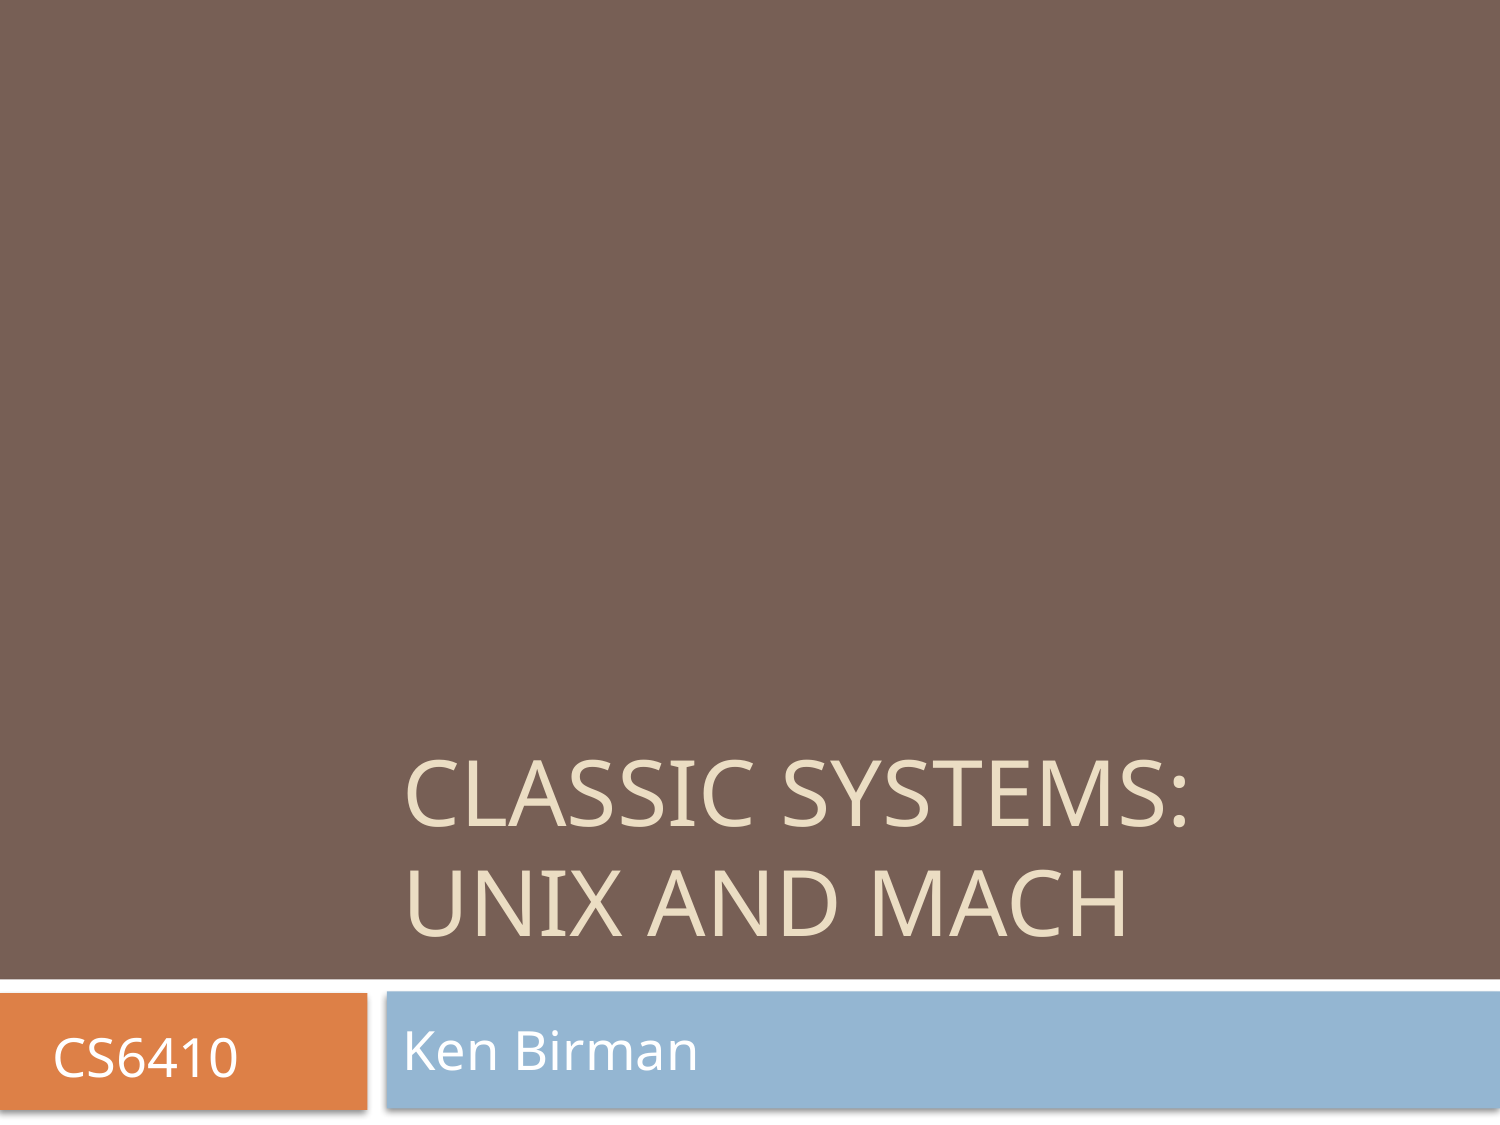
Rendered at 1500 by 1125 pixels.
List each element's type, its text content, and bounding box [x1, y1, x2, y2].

text_box CS6410 [37, 999, 1138, 1113]
subtitle Ken Birman [387, 992, 1488, 1105]
title Classic Systems: Unix and Mach [387, 662, 1450, 963]
